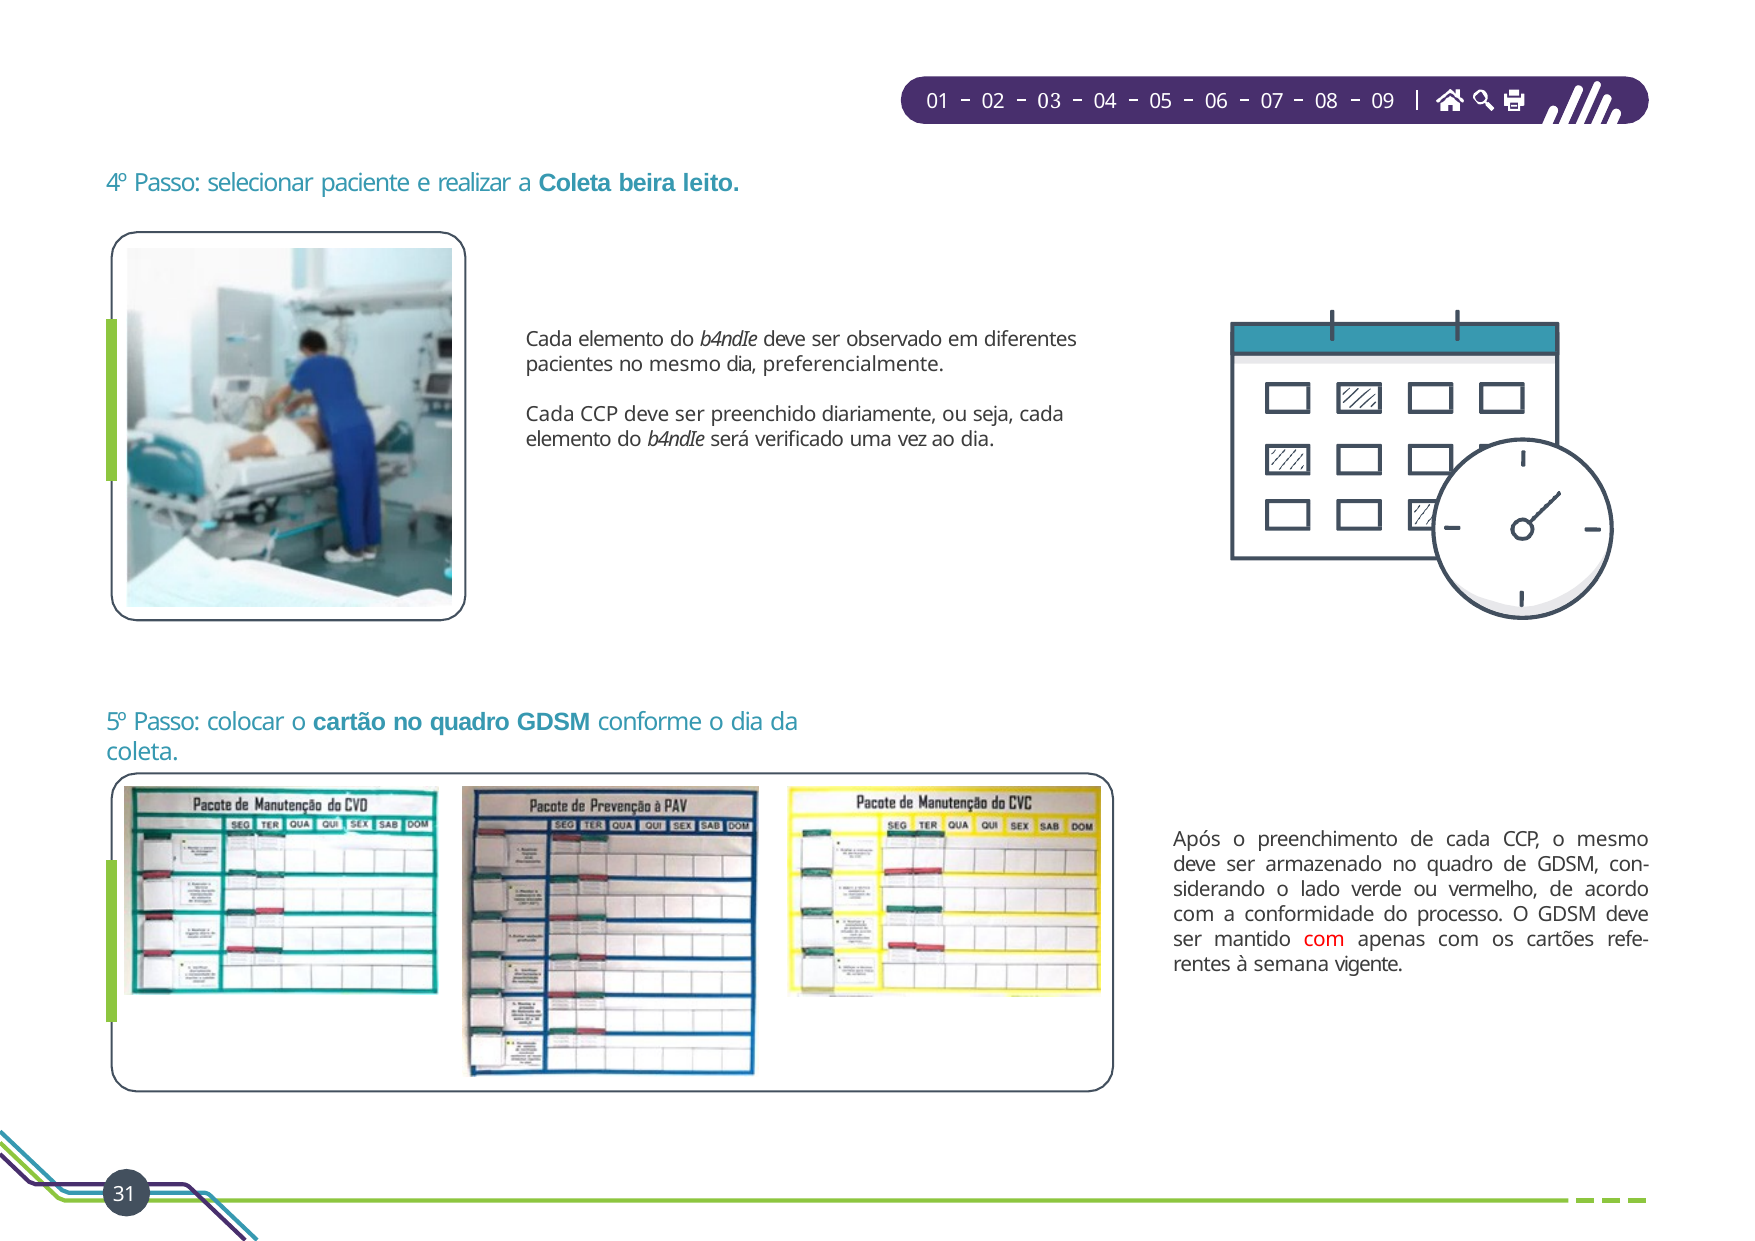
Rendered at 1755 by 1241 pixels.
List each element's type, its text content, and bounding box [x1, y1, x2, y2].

text_box 5º Passo: colocar o cartão no quadro GDSM conforme o dia da coleta. [104, 703, 873, 766]
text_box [106, 230, 467, 622]
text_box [900, 76, 1650, 125]
slide_number 31 [100, 1177, 155, 1241]
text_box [1230, 309, 1615, 621]
text_box 4º Passo: selecionar paciente e realizar a Coleta beira leito. [104, 164, 751, 197]
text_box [106, 772, 1115, 1093]
text_box Após o preenchimento de cada CCP, o mesmo deve ser armazenado no quadro de GDSM, con- siderando o lado verde ou vermelho, de acordo com a conformidade do processo. O GDSM deve ser mantido com apenas com os cartões refe- rentes à semana vigente. [1171, 823, 1650, 976]
text_box Cada elemento do b4ndIe deve ser observado em diferentes pacientes no mesmo dia, preferencialmente. Cada CCP deve ser preenchido diariamente, ou seja, cada elemento do b4ndIe será verificado uma vez ao dia. [523, 323, 1117, 451]
